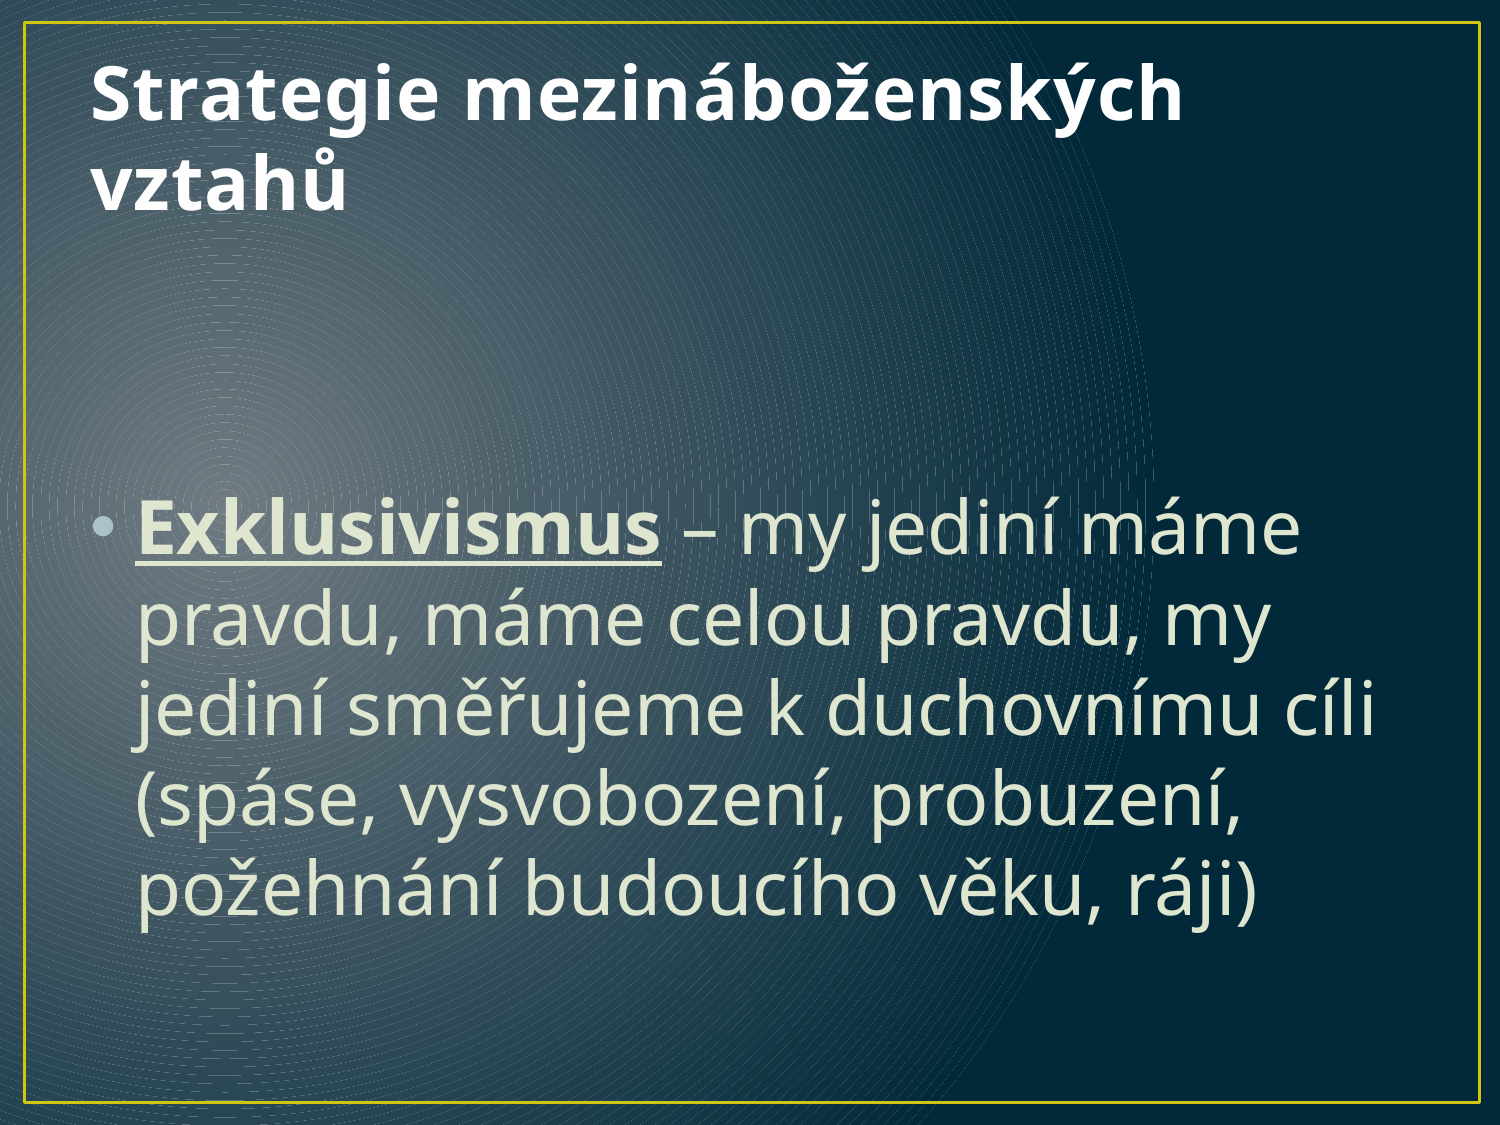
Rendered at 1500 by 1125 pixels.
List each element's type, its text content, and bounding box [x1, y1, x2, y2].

list Exklusivismus – my jediní máme pravdu, máme celou pravdu, my jediní směřujeme k duchovnímu cíli (spáse, vysvobození, probuzení, požehnání budoucího věku, ráji) [75, 262, 1425, 1005]
title Strategie mezináboženských vztahů [75, 45, 1425, 233]
